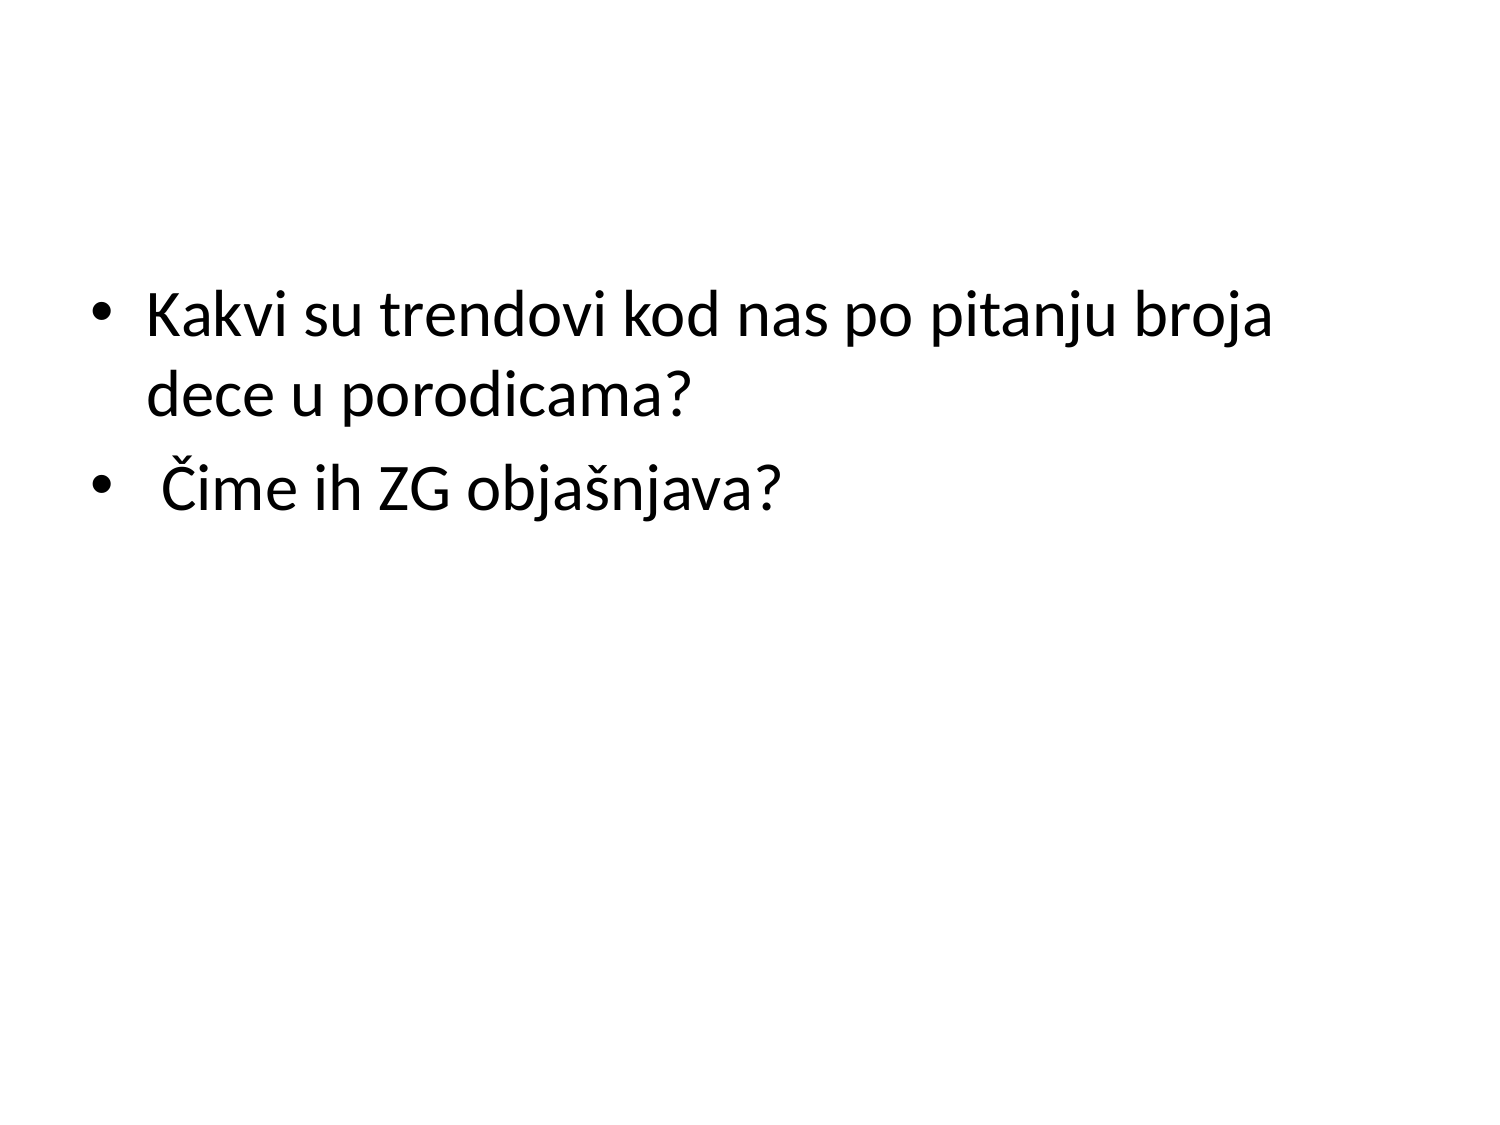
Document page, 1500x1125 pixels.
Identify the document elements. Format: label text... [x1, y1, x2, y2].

list Kakvi su trendovi kod nas po pitanju broja dece u porodicama? Čime ih ZG objašnjava? [75, 262, 1425, 1005]
